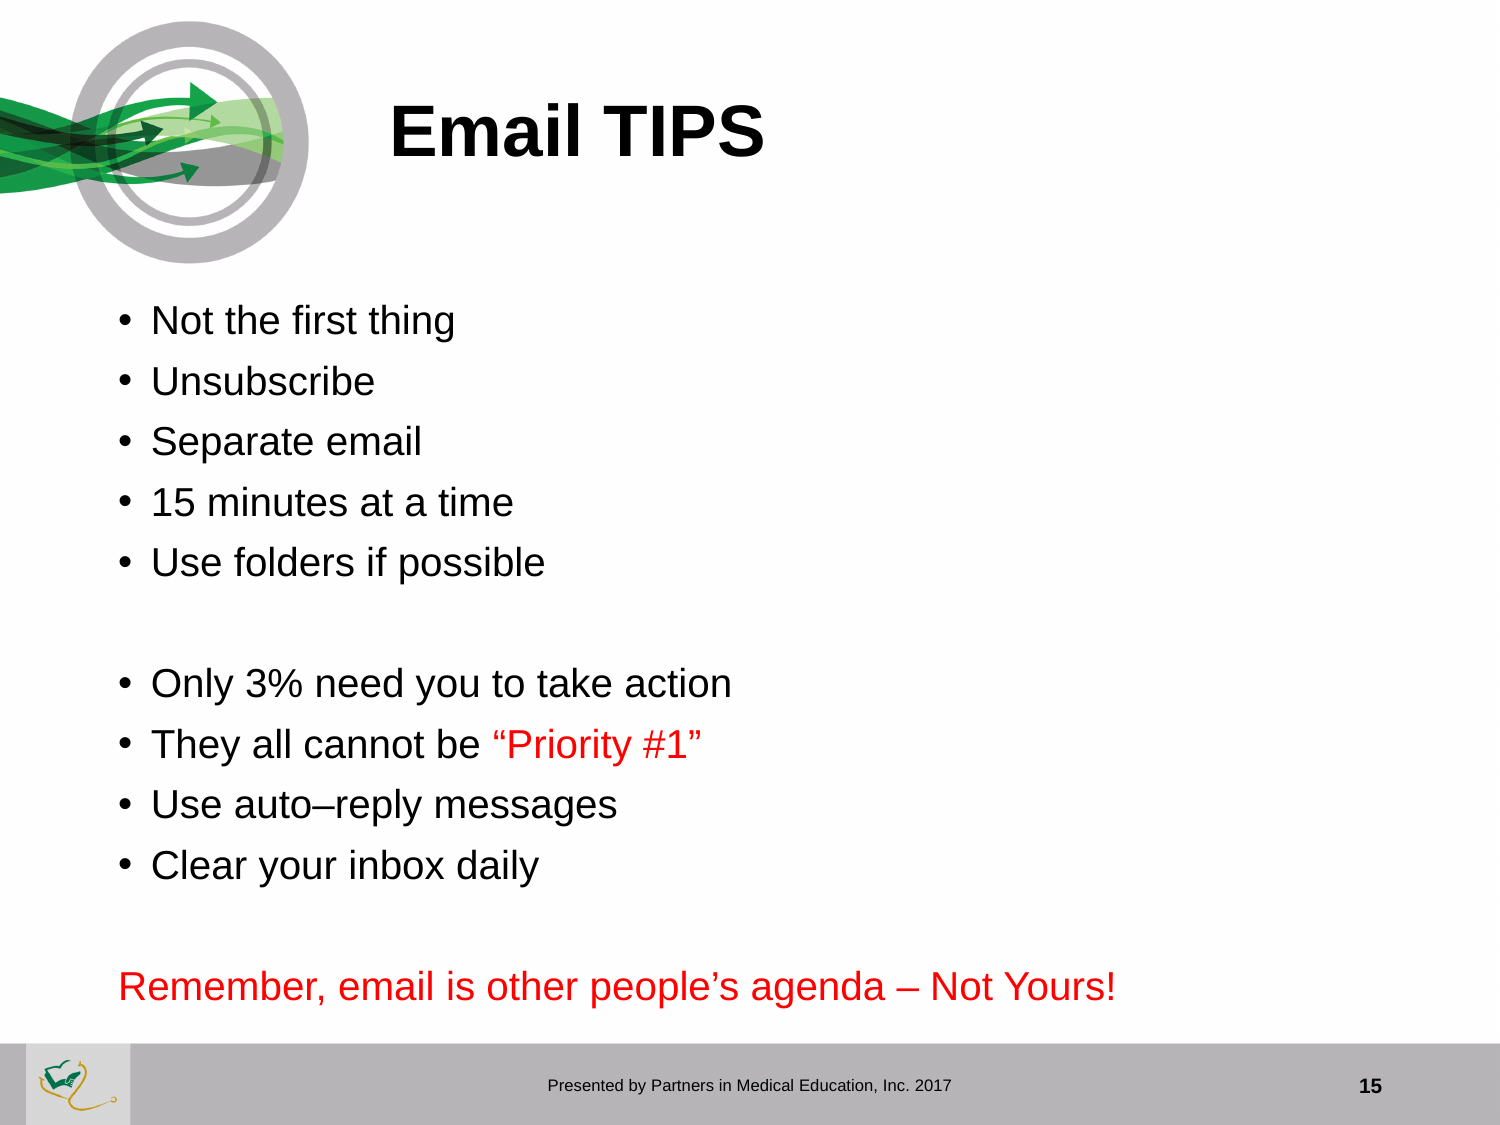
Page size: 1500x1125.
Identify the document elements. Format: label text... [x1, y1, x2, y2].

list Not the first thing Unsubscribe Separate email 15 minutes at a time Use folders if possible Only 3% need you to take action They all cannot be “Priority #1” Use auto–reply messages Clear your inbox daily Remember, email is other people’s agenda – Not Yours! [103, 292, 1397, 1021]
footer Presented by Partners in Medical Education, Inc. 2017 [496, 1055, 1004, 1116]
slide_number 15 [1059, 1055, 1397, 1116]
picture [0, 0, 1500, 1125]
text_box Email TIPS [0, 0, 1253, 202]
